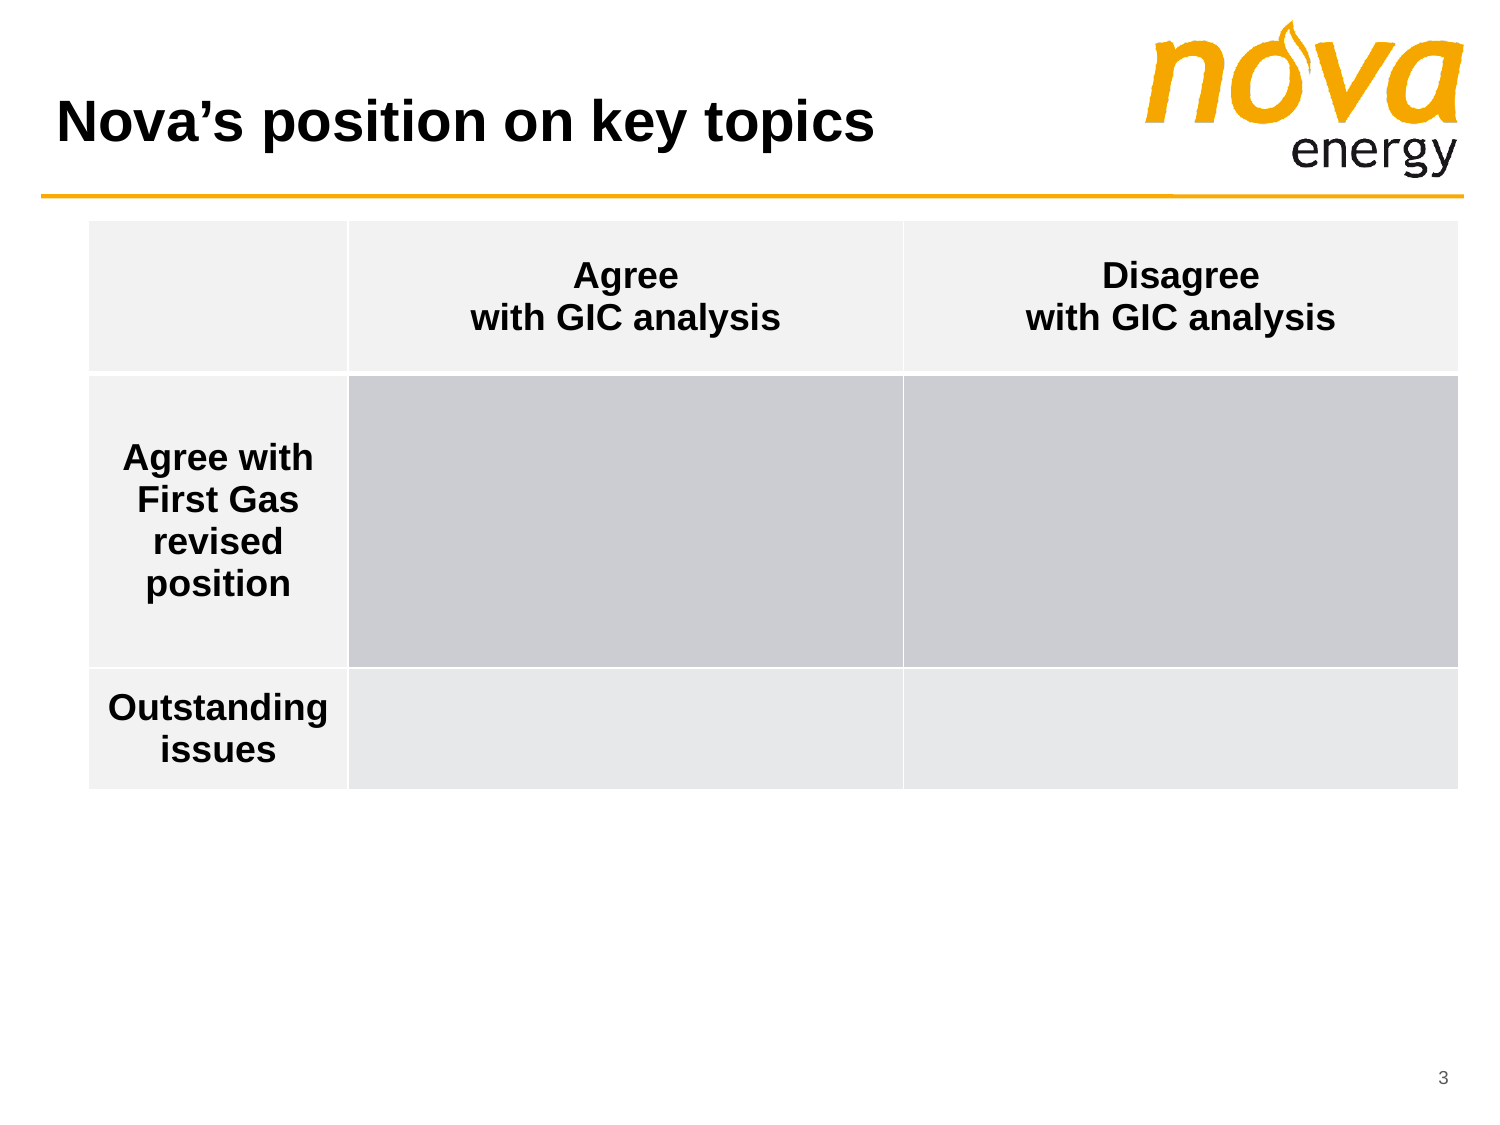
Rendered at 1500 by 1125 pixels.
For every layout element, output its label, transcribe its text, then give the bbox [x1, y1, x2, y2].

table_cell [349, 376, 903, 667]
title Nova’s position on key topics [41, 42, 1146, 194]
table_cell Agree with First Gas revised position [89, 376, 347, 667]
table_cell [349, 669, 903, 789]
slide_number 3 [1113, 1046, 1464, 1107]
table_header Disagree with GIC analysis [904, 221, 1458, 371]
table_cell [904, 376, 1458, 667]
table_cell [904, 669, 1458, 789]
picture [1145, 19, 1464, 178]
table_header Agree with GIC analysis [349, 221, 903, 371]
table_header [89, 221, 347, 371]
table_cell Outstanding issues [89, 669, 347, 789]
